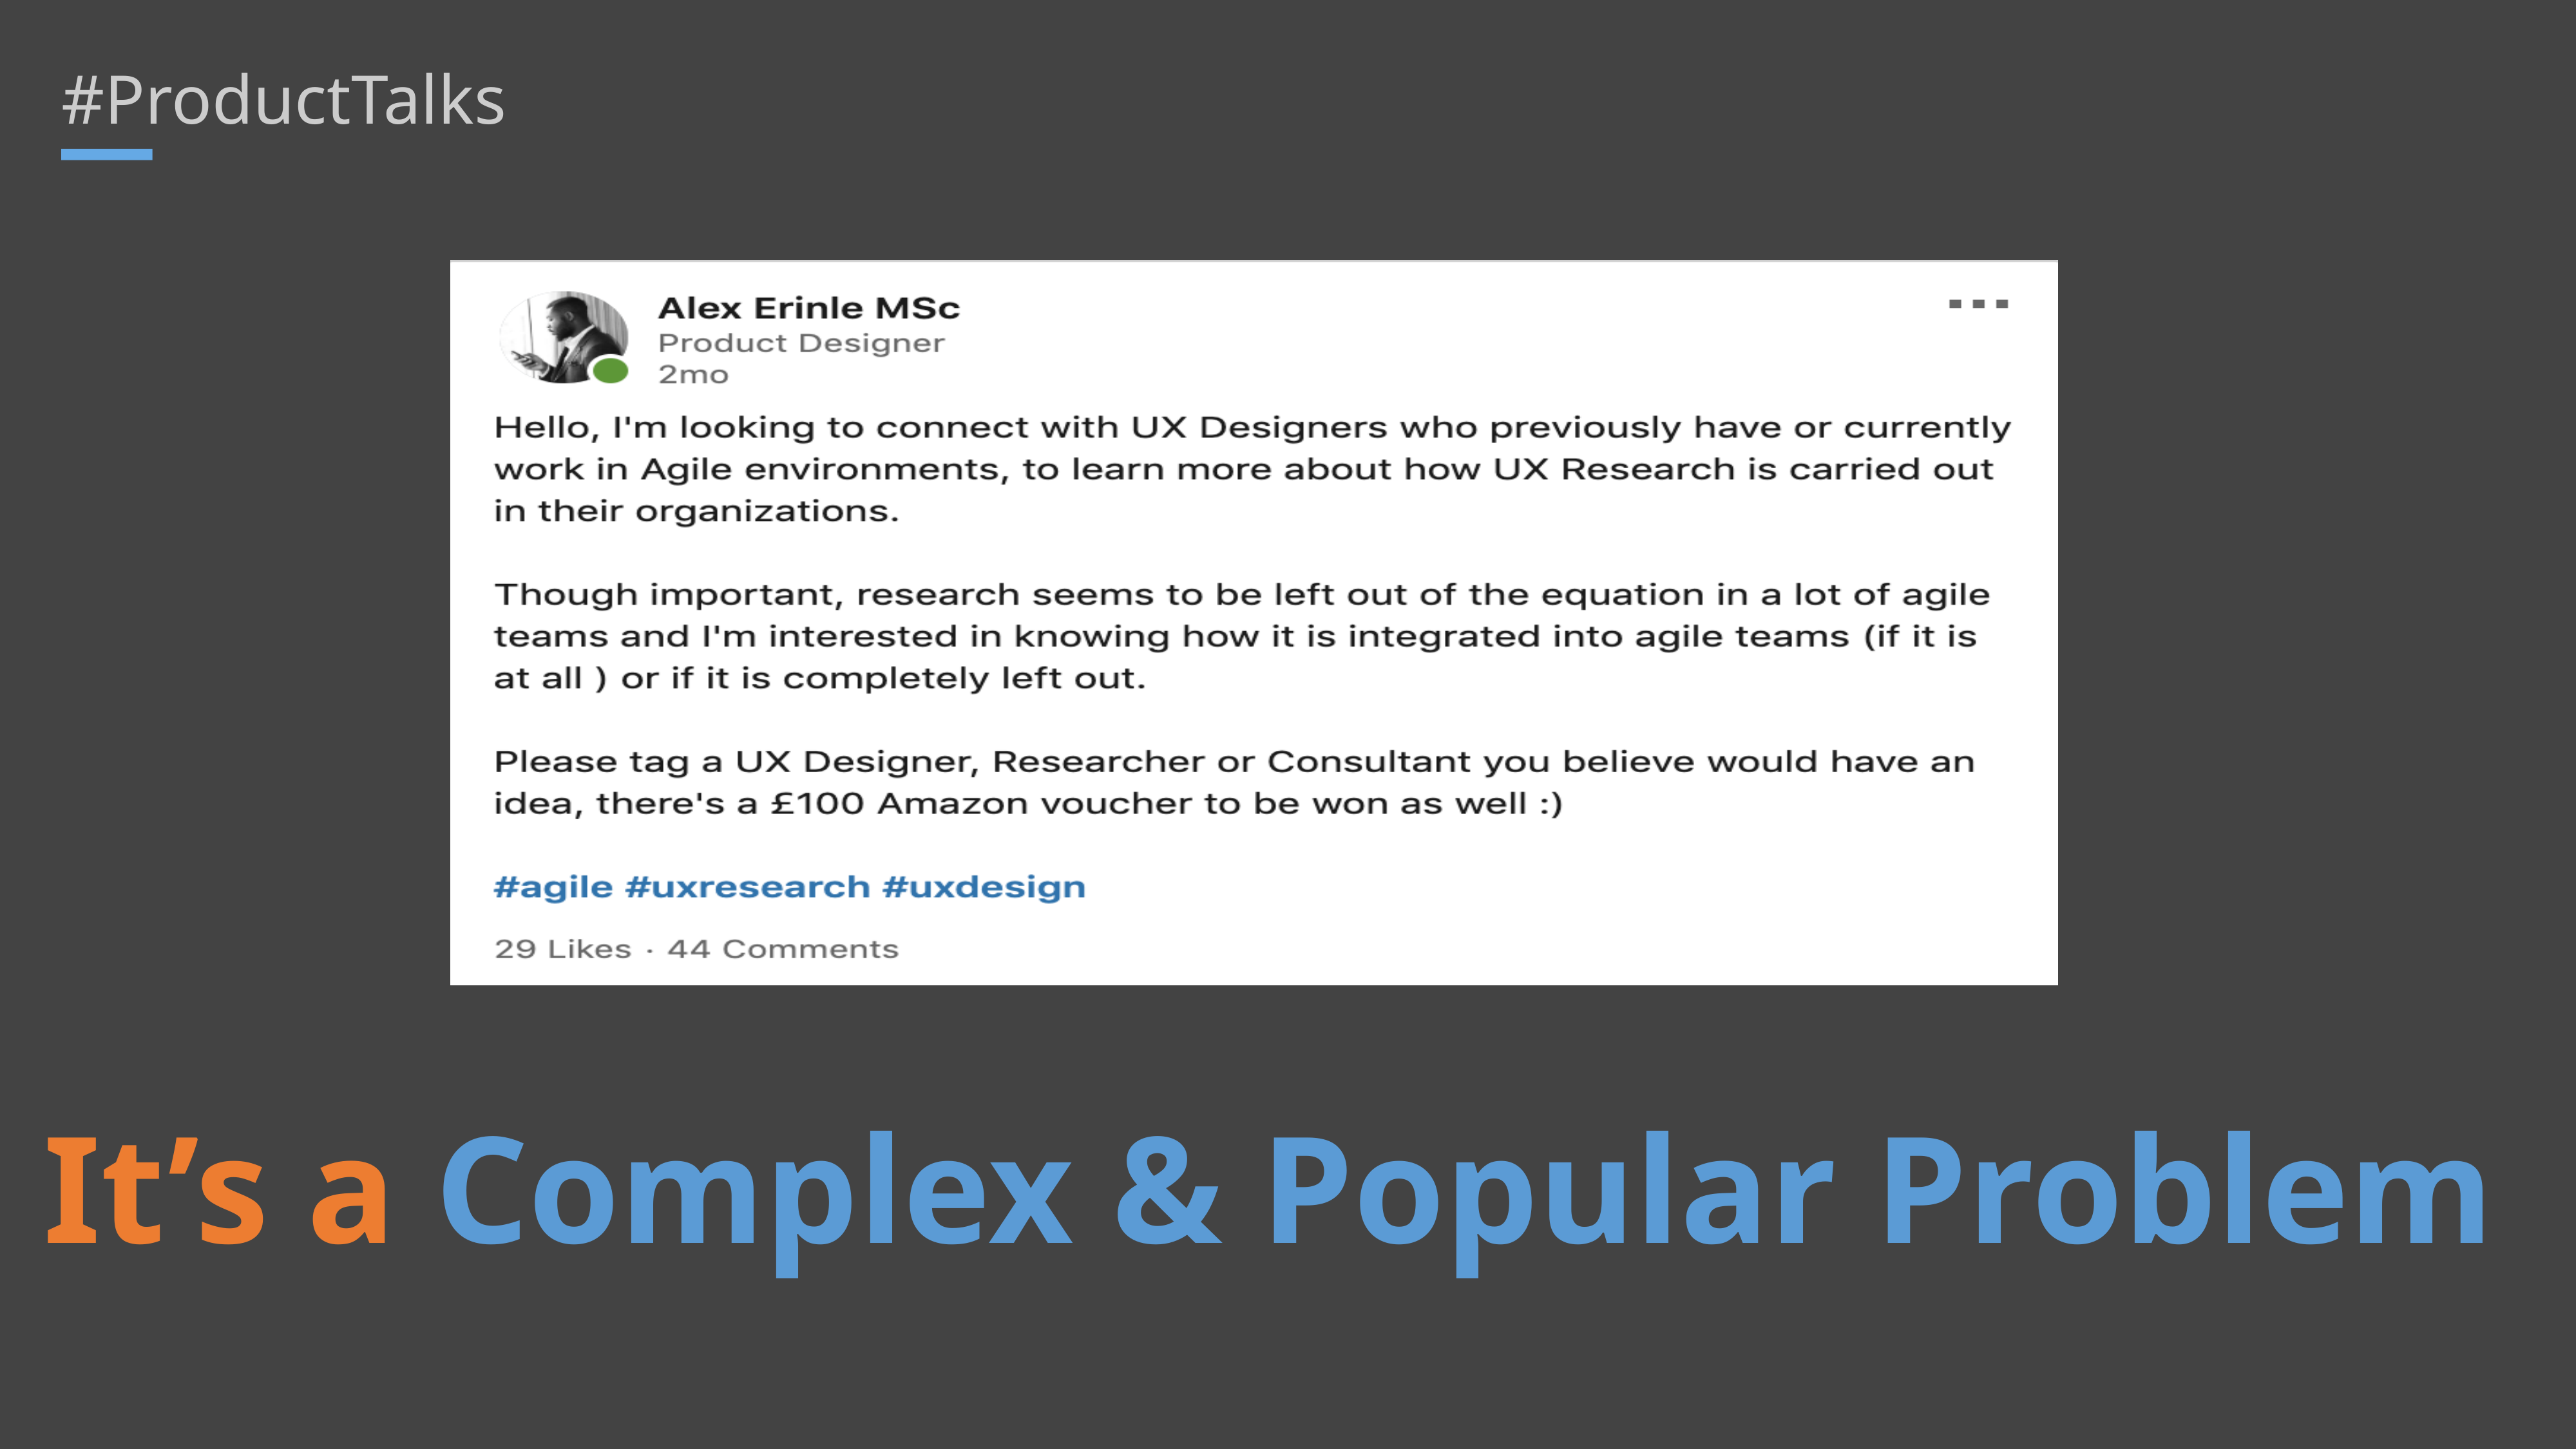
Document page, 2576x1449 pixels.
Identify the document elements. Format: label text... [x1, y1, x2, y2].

text_box [61, 149, 153, 160]
text_box #ProductTalks [52, 52, 573, 130]
text_box It’s a Complex & Popular Problem [0, 1007, 2576, 1362]
picture [450, 260, 2059, 986]
